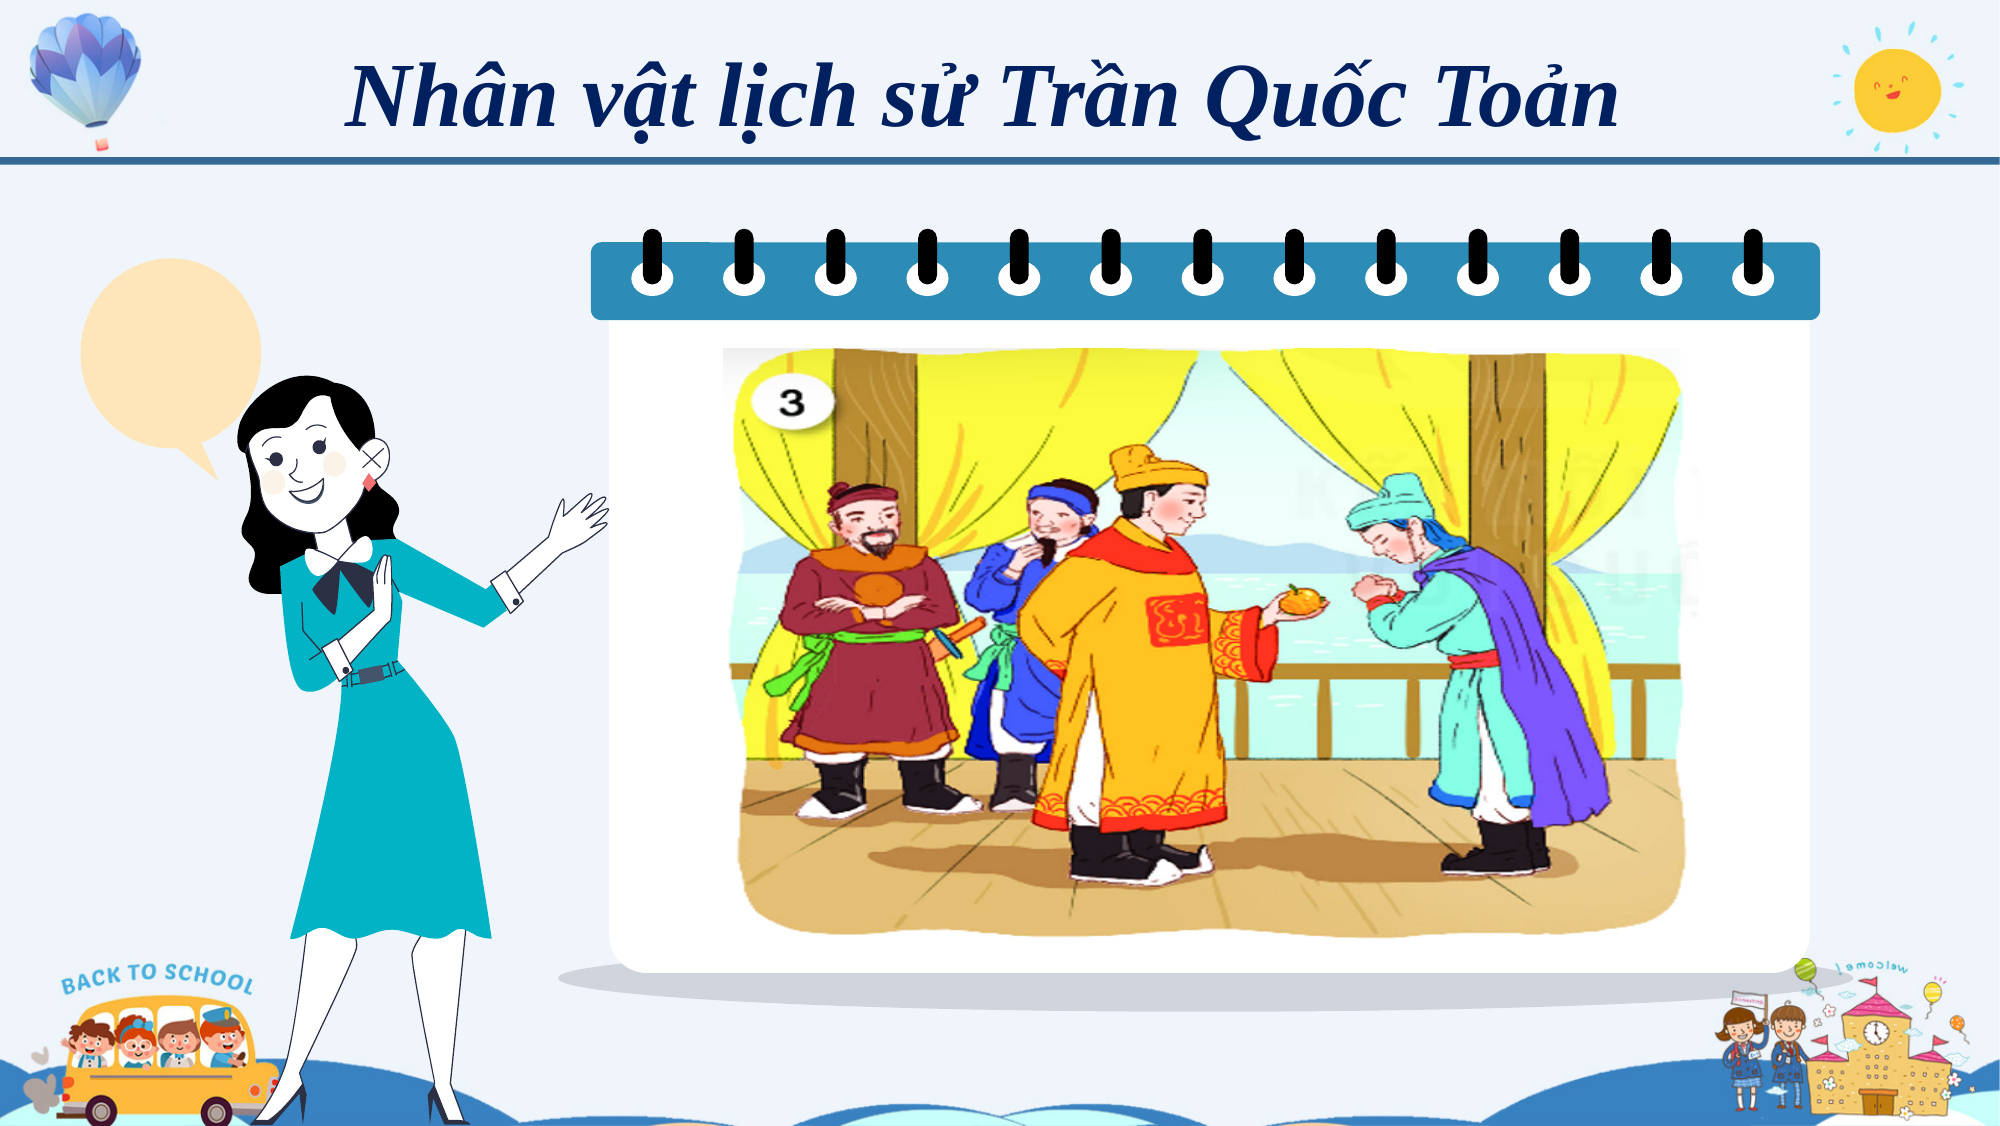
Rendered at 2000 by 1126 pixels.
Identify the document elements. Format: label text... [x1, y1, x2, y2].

picture [722, 348, 1699, 940]
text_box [557, 228, 1854, 1012]
text_box Nhân vật lịch sử Trần Quốc Toản [237, 34, 1733, 145]
picture [0, 0, 2000, 155]
picture [0, 167, 2000, 1126]
text_box [0, 155, 2000, 167]
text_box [80, 258, 610, 1126]
